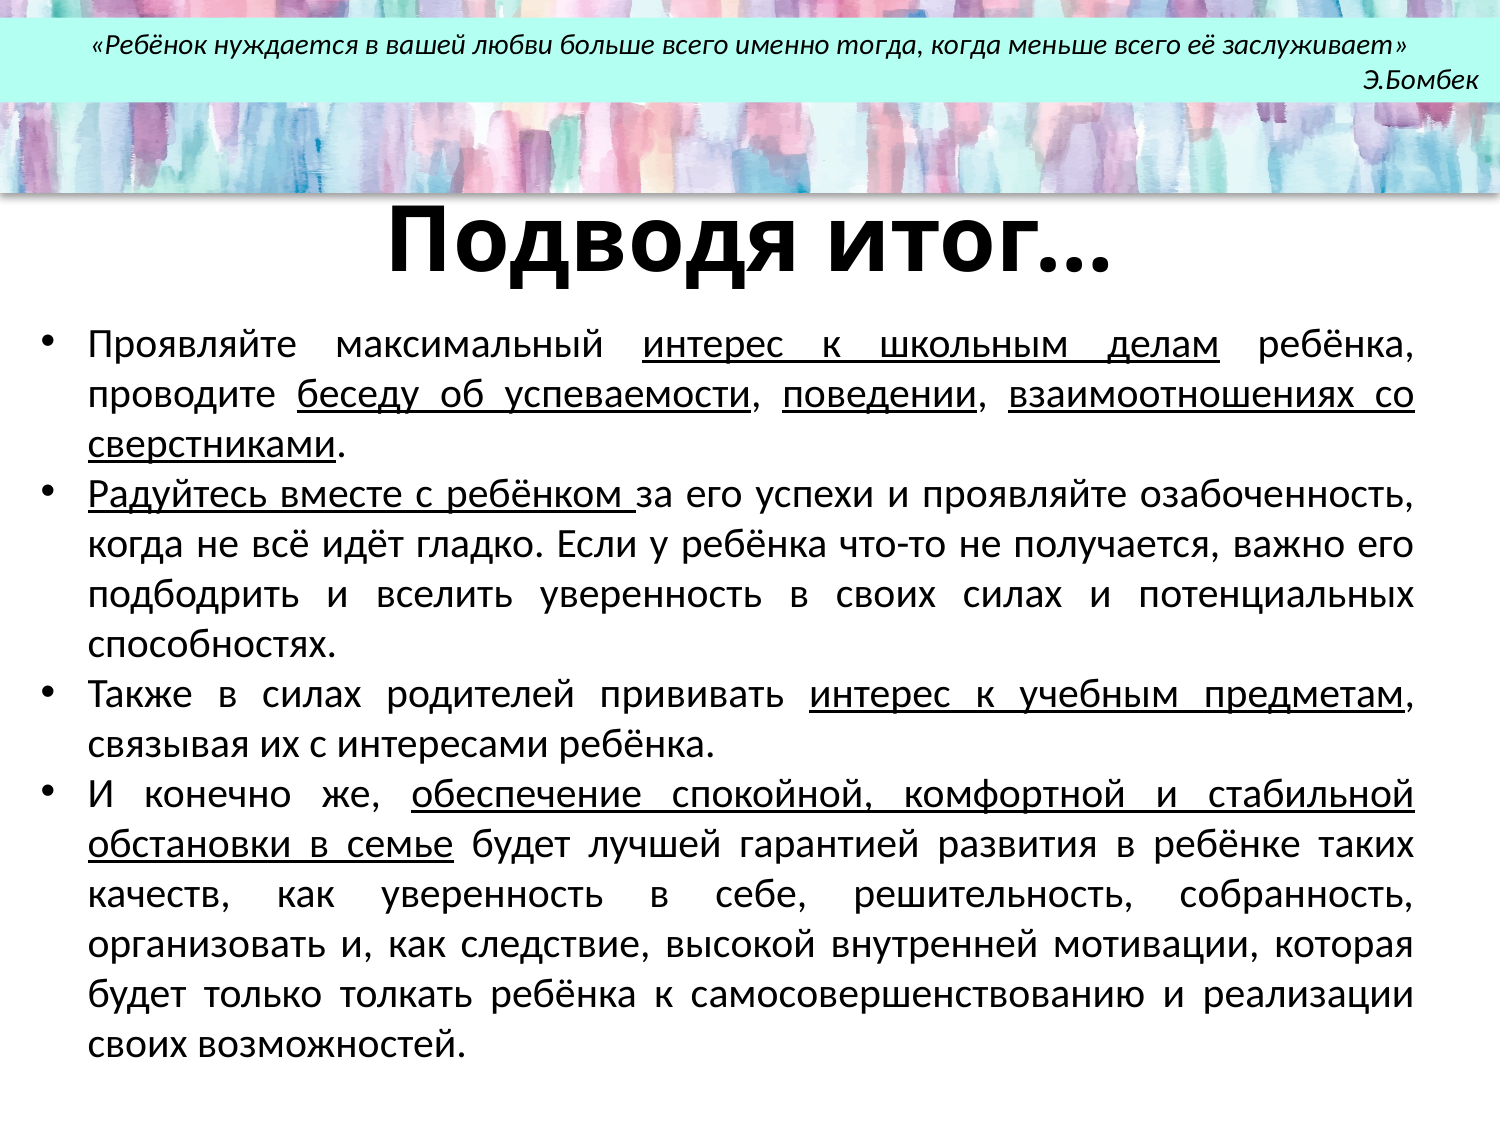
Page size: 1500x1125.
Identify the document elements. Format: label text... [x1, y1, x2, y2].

text_box «Ребёнок нуждается в вашей любви больше всего именно тогда, когда меньше всего её заслуживает» Э.Бомбек [0, 17, 1500, 103]
title Подводя итог… [0, 133, 1500, 351]
picture [0, 103, 1500, 133]
picture [0, 0, 1500, 17]
text_box Проявляйте максимальный интерес к школьным делам ребёнка, проводите беседу об успеваемости, поведении, взаимоотношениях со сверстниками. Радуйтесь вместе с ребёнком за его успехи и проявляйте озабоченность, когда не всё идёт гладко. Если у ребёнка что-то не получается, важно его подбодрить и вселить уверенность в своих силах и потенциальных способностях. Также в силах родителей прививать интерес к учебным предметам, связывая их с интересами ребёнка. И конечно же, обеспечение спокойной, комфортной и стабильной обстановки в семье будет лучшей гарантией развития в ребёнке таких качеств, как уверенность в себе, решительность, собранность, организовать и, как следствие, высокой внутренней мотивации, которая будет только толкать ребёнка к самосовершенствованию и реализации своих возможностей. [25, 308, 1430, 1119]
